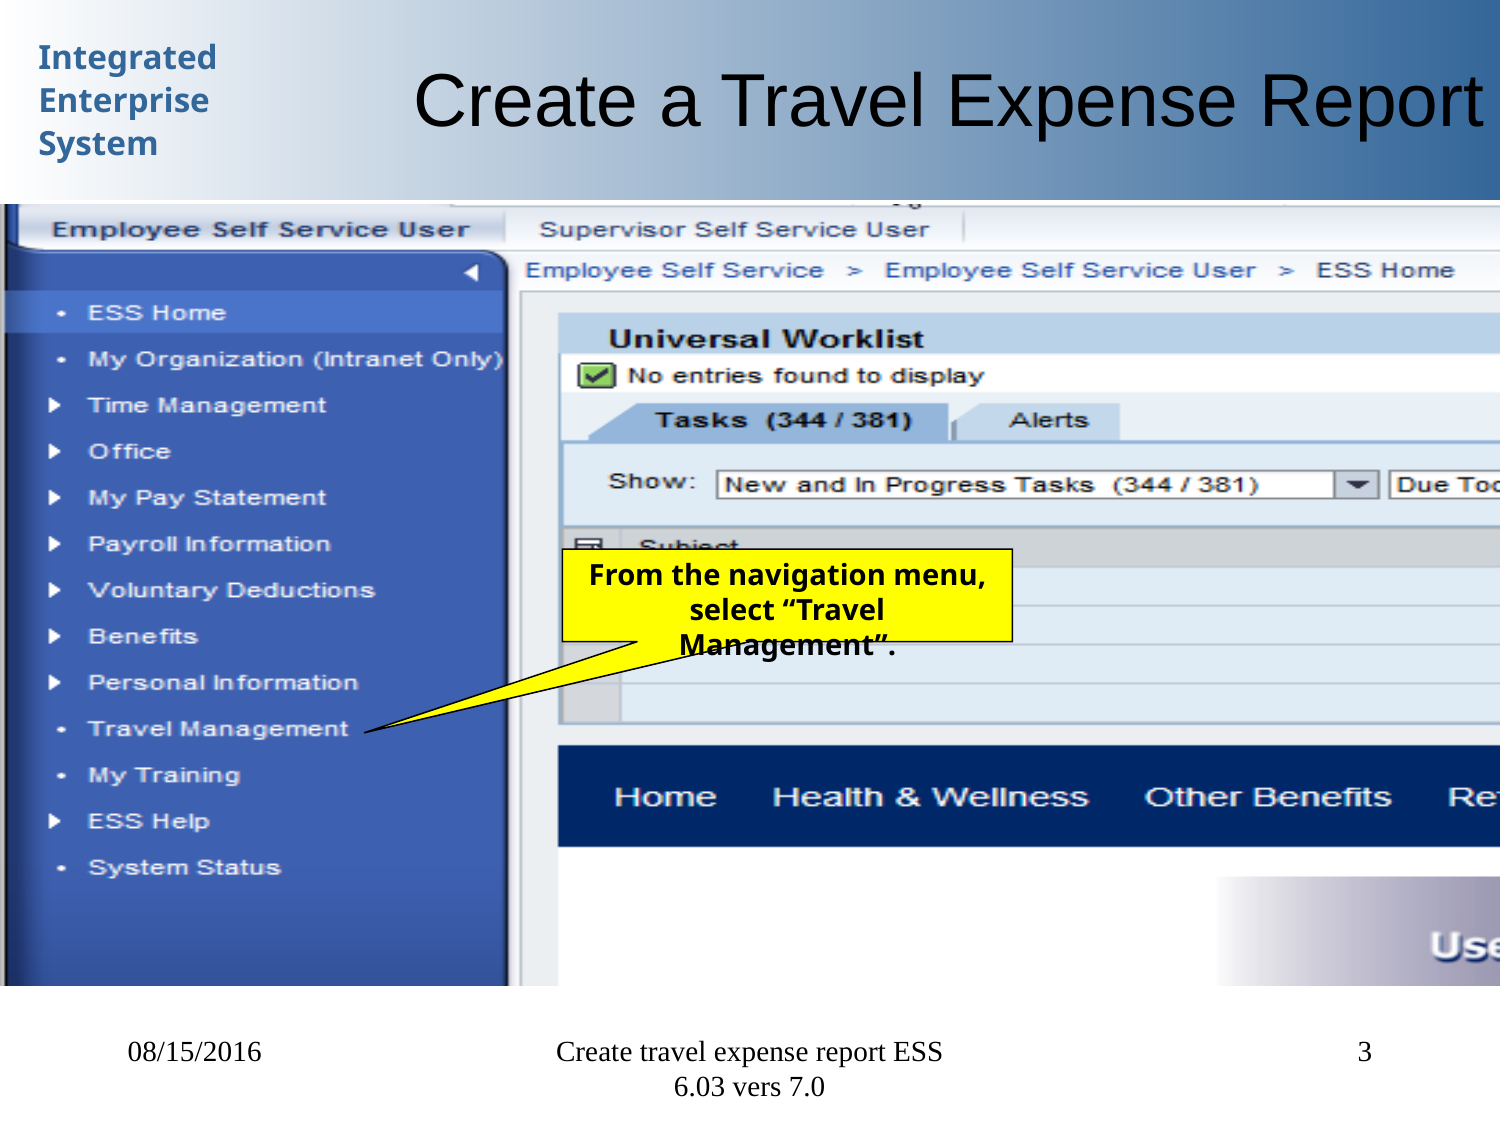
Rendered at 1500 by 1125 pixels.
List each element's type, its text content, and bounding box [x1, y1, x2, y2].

footer Create travel expense report ESS 6.03 vers 7.0 [512, 1024, 988, 1101]
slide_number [112, 1024, 426, 1101]
picture [0, 204, 1500, 987]
slide_number 3 [1074, 1024, 1388, 1101]
title Create a Travel Expense Report [275, 31, 1500, 163]
